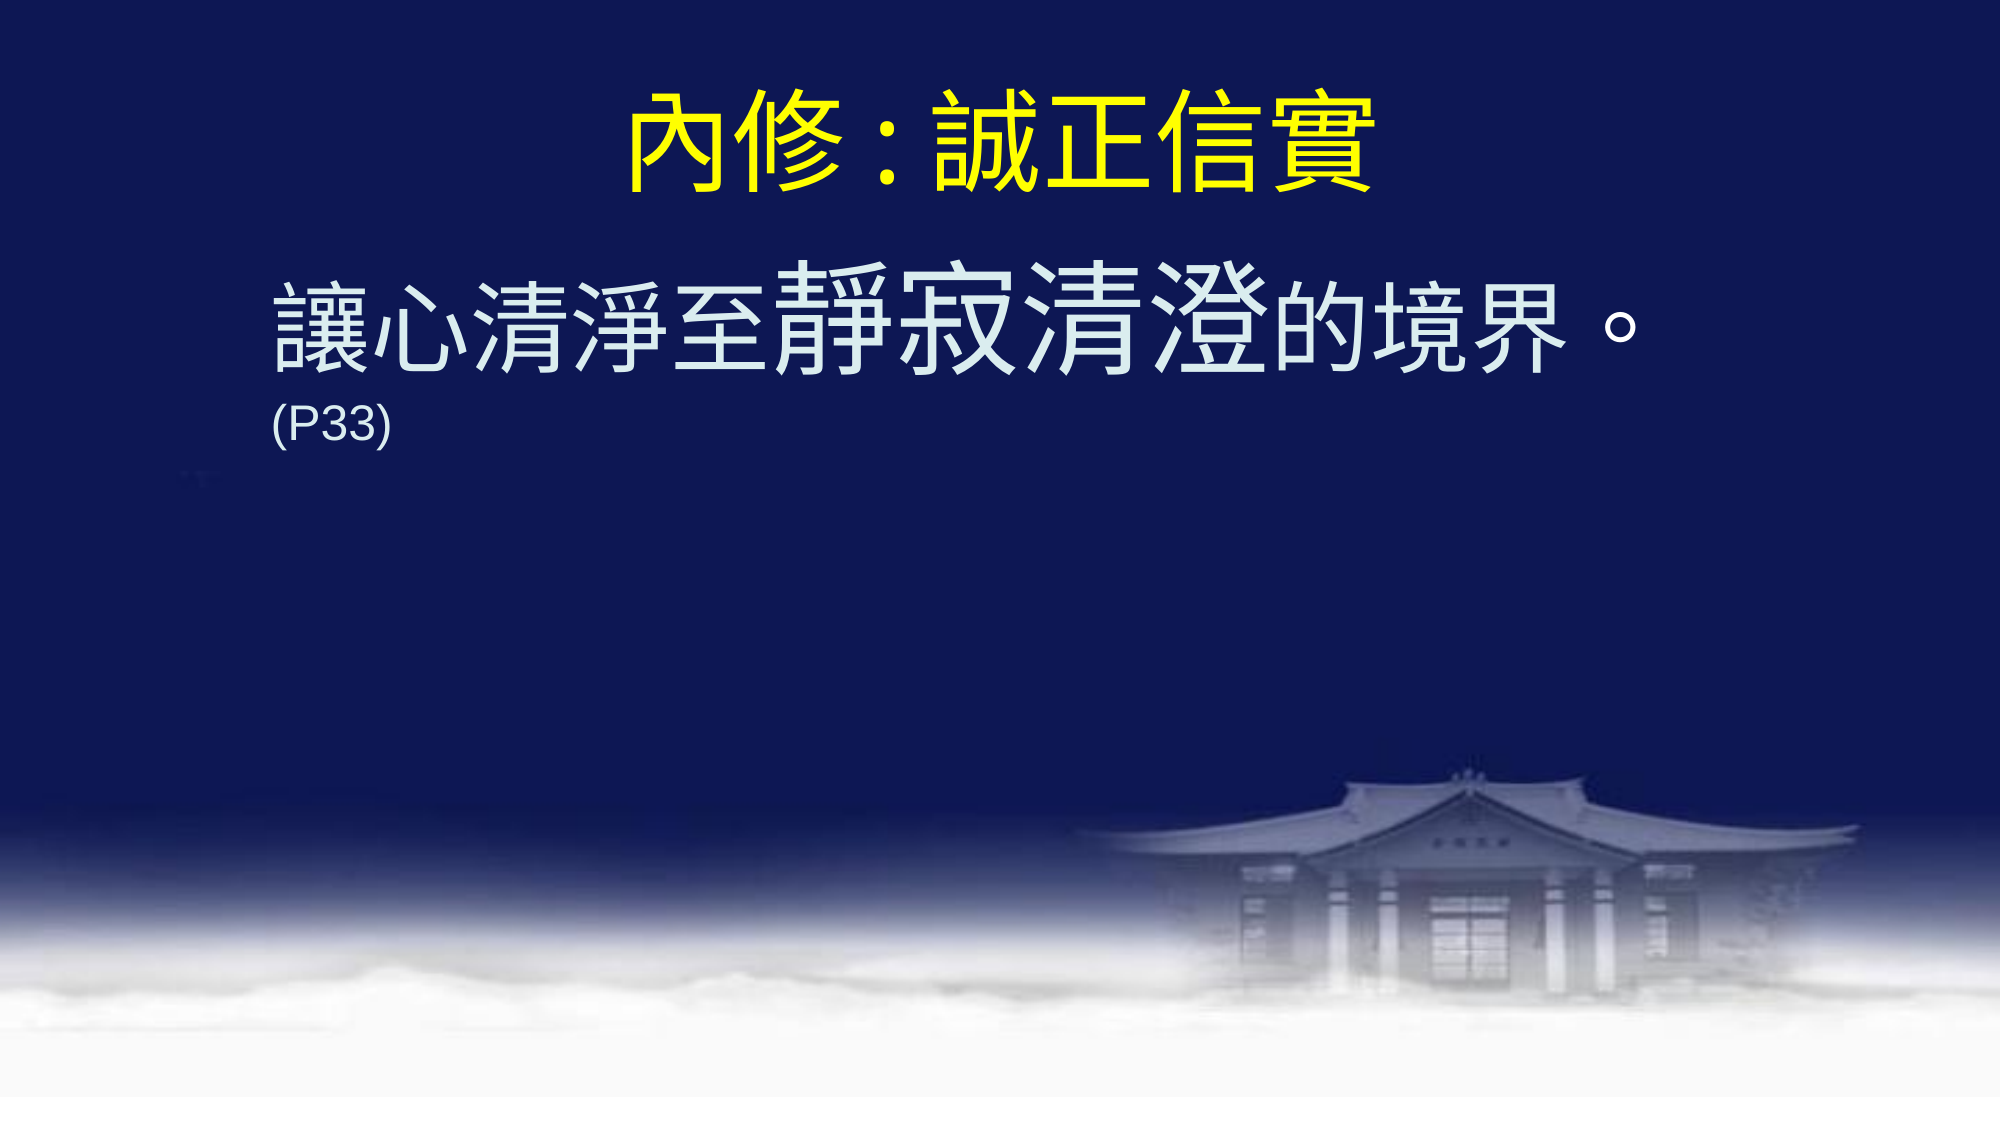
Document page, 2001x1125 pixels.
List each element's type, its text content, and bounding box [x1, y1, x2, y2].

list 讓心清淨至靜寂清澄的境界。(P33) [255, 232, 1745, 505]
title 內修:誠正信實 [99, 45, 1900, 233]
picture [0, 0, 2000, 1097]
